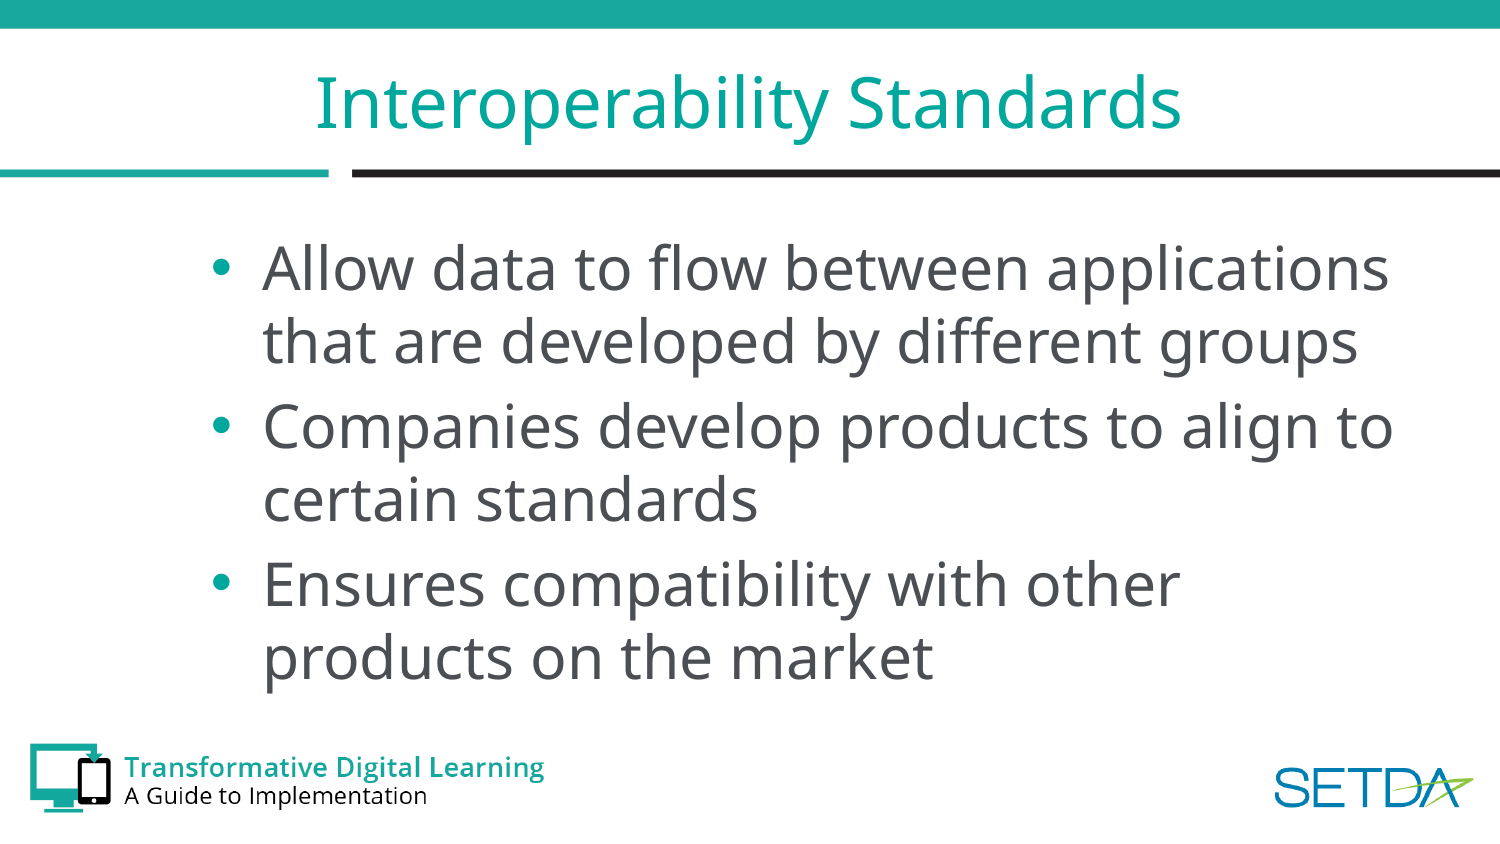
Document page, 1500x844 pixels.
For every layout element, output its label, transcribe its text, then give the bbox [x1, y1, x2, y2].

list Allow data to flow between applications that are developed by different groups Companies develop products to align to certain standards Ensures compatibility with other products on the market [195, 222, 1425, 754]
title Interoperability Standards [75, 45, 1425, 155]
picture [0, 0, 1500, 844]
